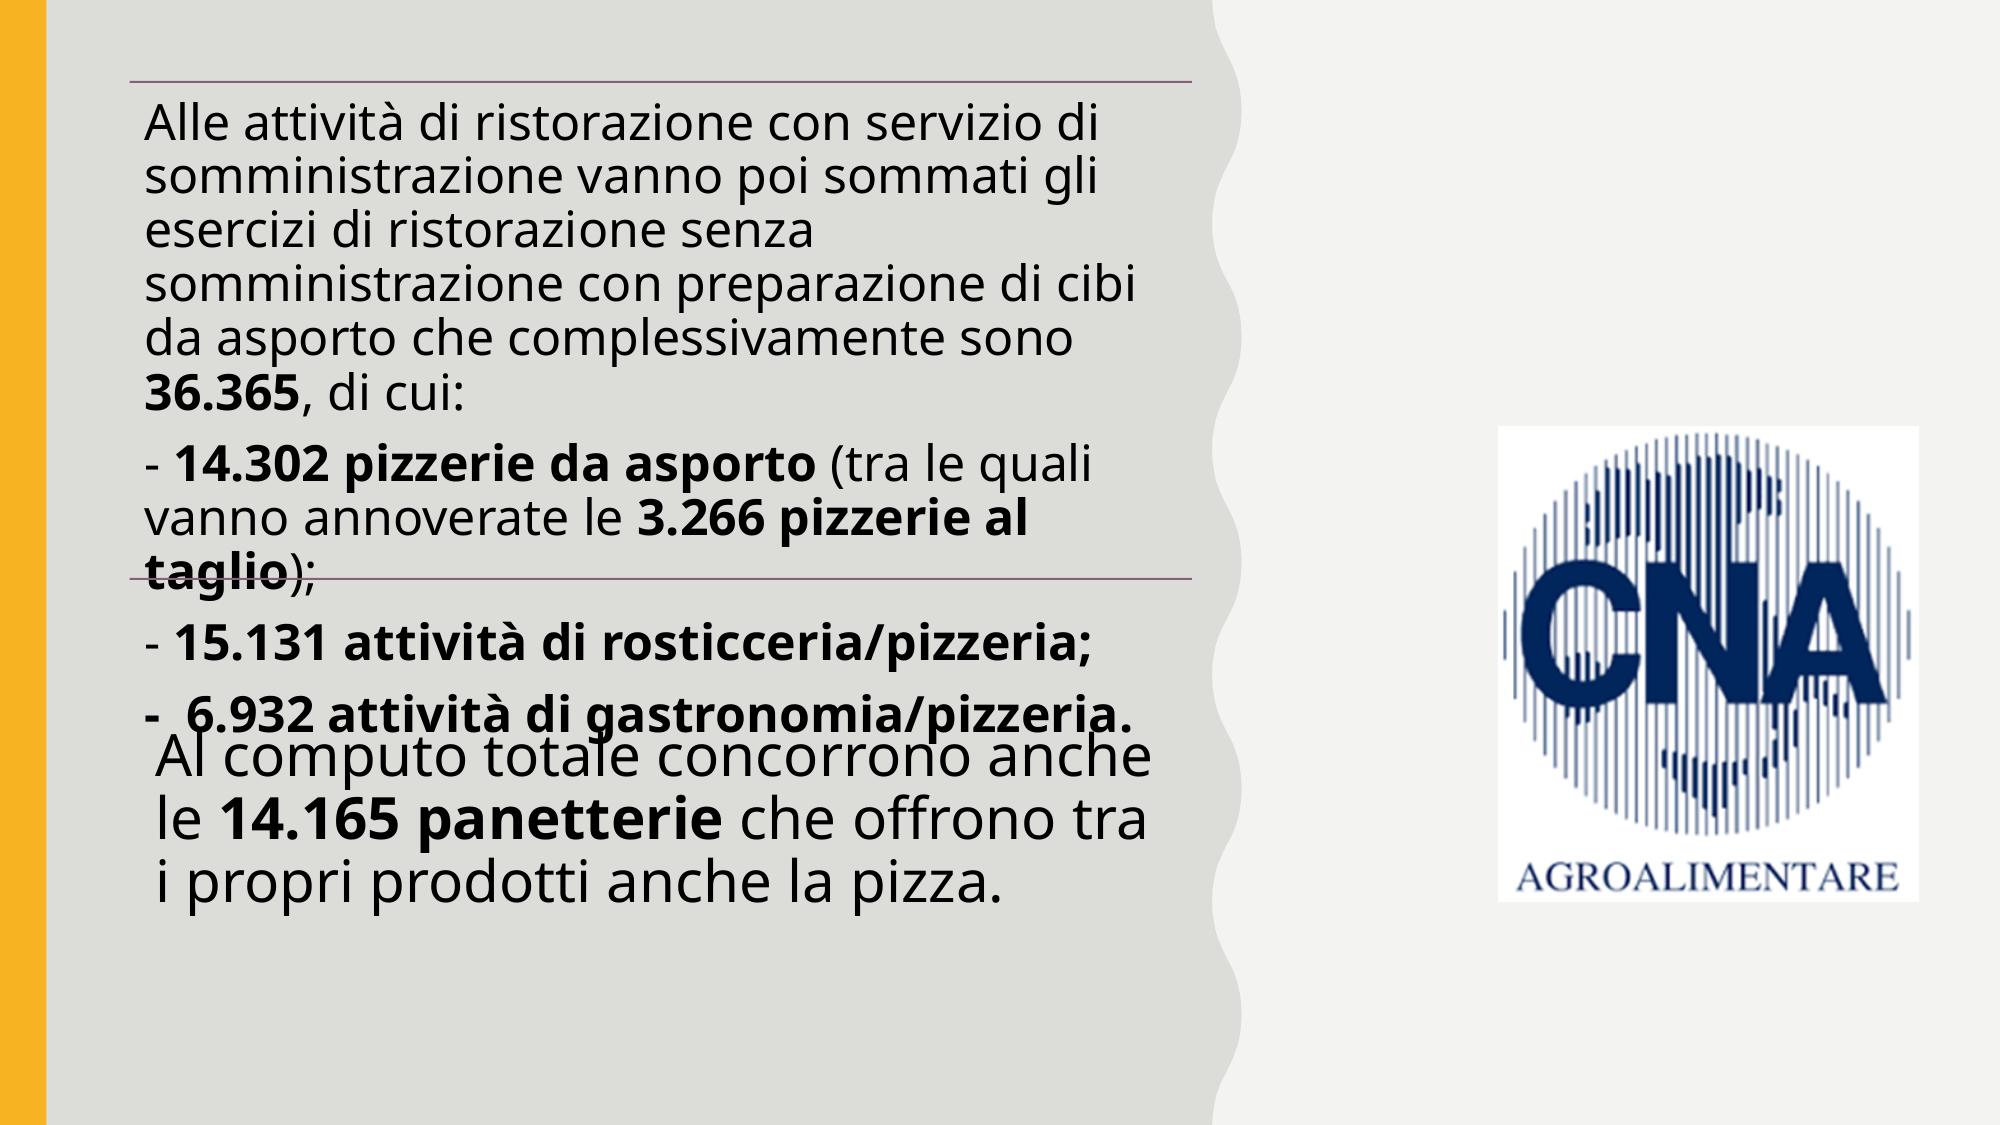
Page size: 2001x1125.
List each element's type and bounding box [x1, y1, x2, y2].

list [129, 81, 1192, 1076]
picture [1498, 426, 1919, 902]
text_box [1213, 0, 2000, 1125]
text_box [0, 0, 47, 1125]
text_box [47, 0, 1242, 1125]
